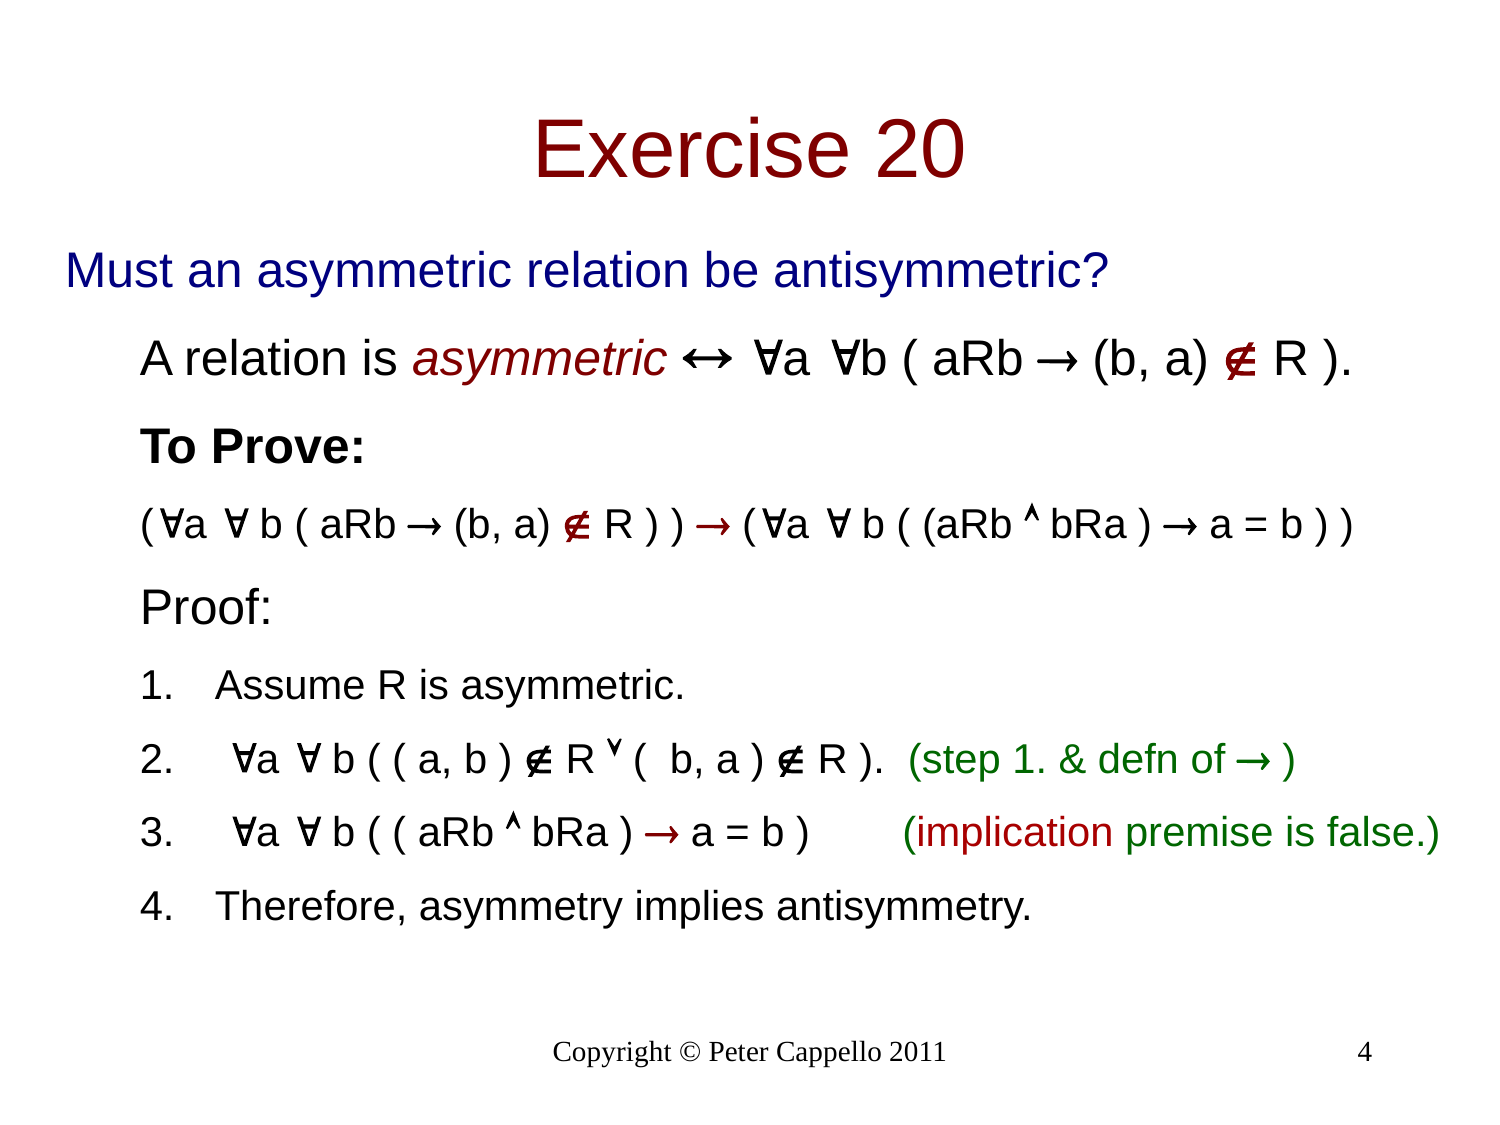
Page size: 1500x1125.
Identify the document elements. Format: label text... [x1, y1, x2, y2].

slide_number 4 [1074, 1038, 1388, 1100]
text_box Exercise 20 [112, 50, 1388, 212]
footer Copyright © Peter Cappello 2011 [512, 1038, 988, 1100]
text_box Must an asymmetric relation be antisymmetric? A relation is asymmetric  a b ( aRb  (b, a)  R ). To Prove: (a  b ( aRb  (b, a)  R ) )  (a  b ( (aRb  bRa )  a = b ) ) Proof: Assume R is asymmetric. a  b ( ( a, b )  R  ( b, a )  R ). (step 1. & defn of  ) a  b ( ( aRb  bRa )  a = b ) (implication premise is false.) Therefore, asymmetry implies antisymmetry. [50, 212, 1500, 1038]
